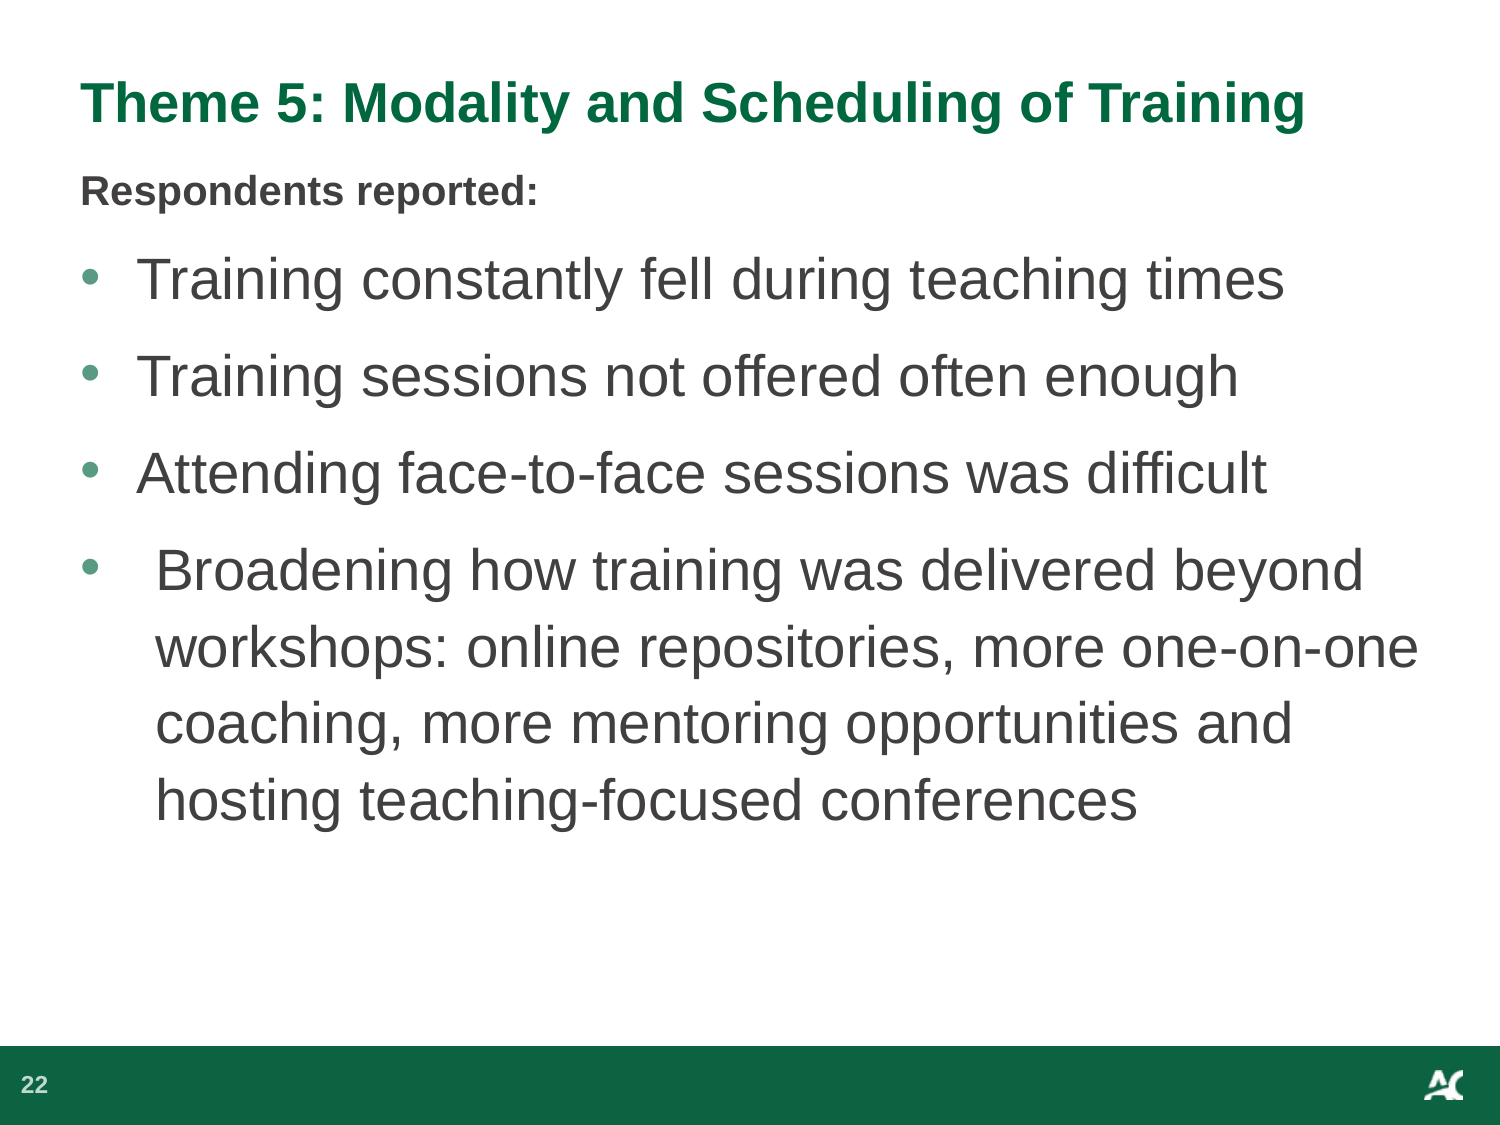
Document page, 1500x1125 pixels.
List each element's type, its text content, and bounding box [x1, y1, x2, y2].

list Respondents reported: Training constantly fell during teaching times Training sessions not offered often enough Attending face-to-face sessions was difficult Broadening how training was delivered beyond workshops: online repositories, more one-on-one coaching, more mentoring opportunities and hosting teaching-focused conferences [80, 159, 1473, 946]
title Theme 5: Modality and Scheduling of Training [80, 79, 1428, 159]
slide_number 22 [20, 1057, 77, 1111]
